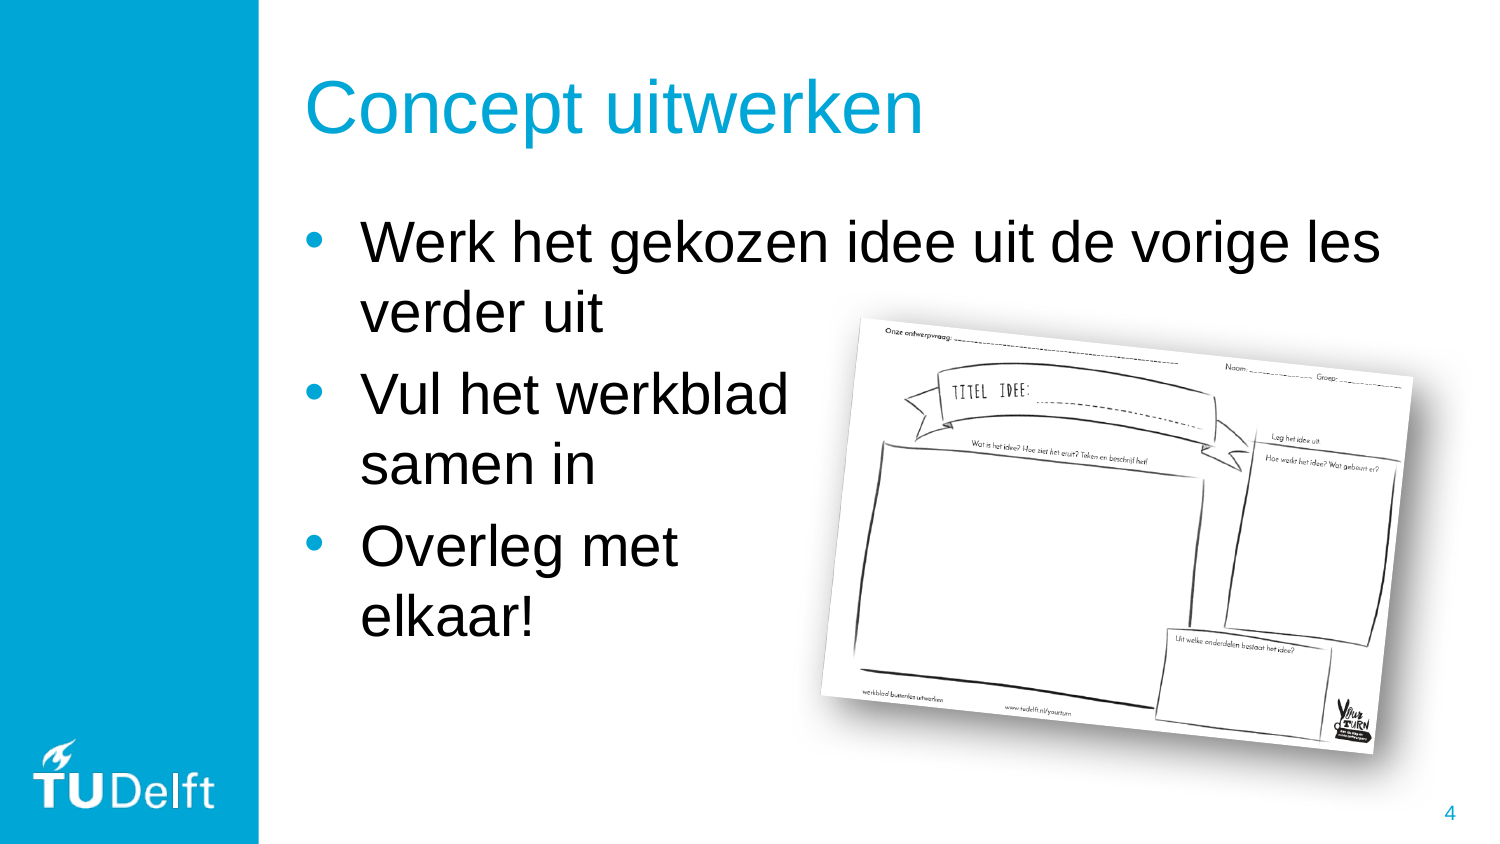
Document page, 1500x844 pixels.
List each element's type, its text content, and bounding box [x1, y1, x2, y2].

picture [838, 345, 1395, 727]
title Concept uitwerken [289, 33, 1455, 175]
list Werk het gekozen idee uit de vorige les verder uit Vul het werkblad samen in Overleg met elkaar! [289, 196, 1455, 769]
